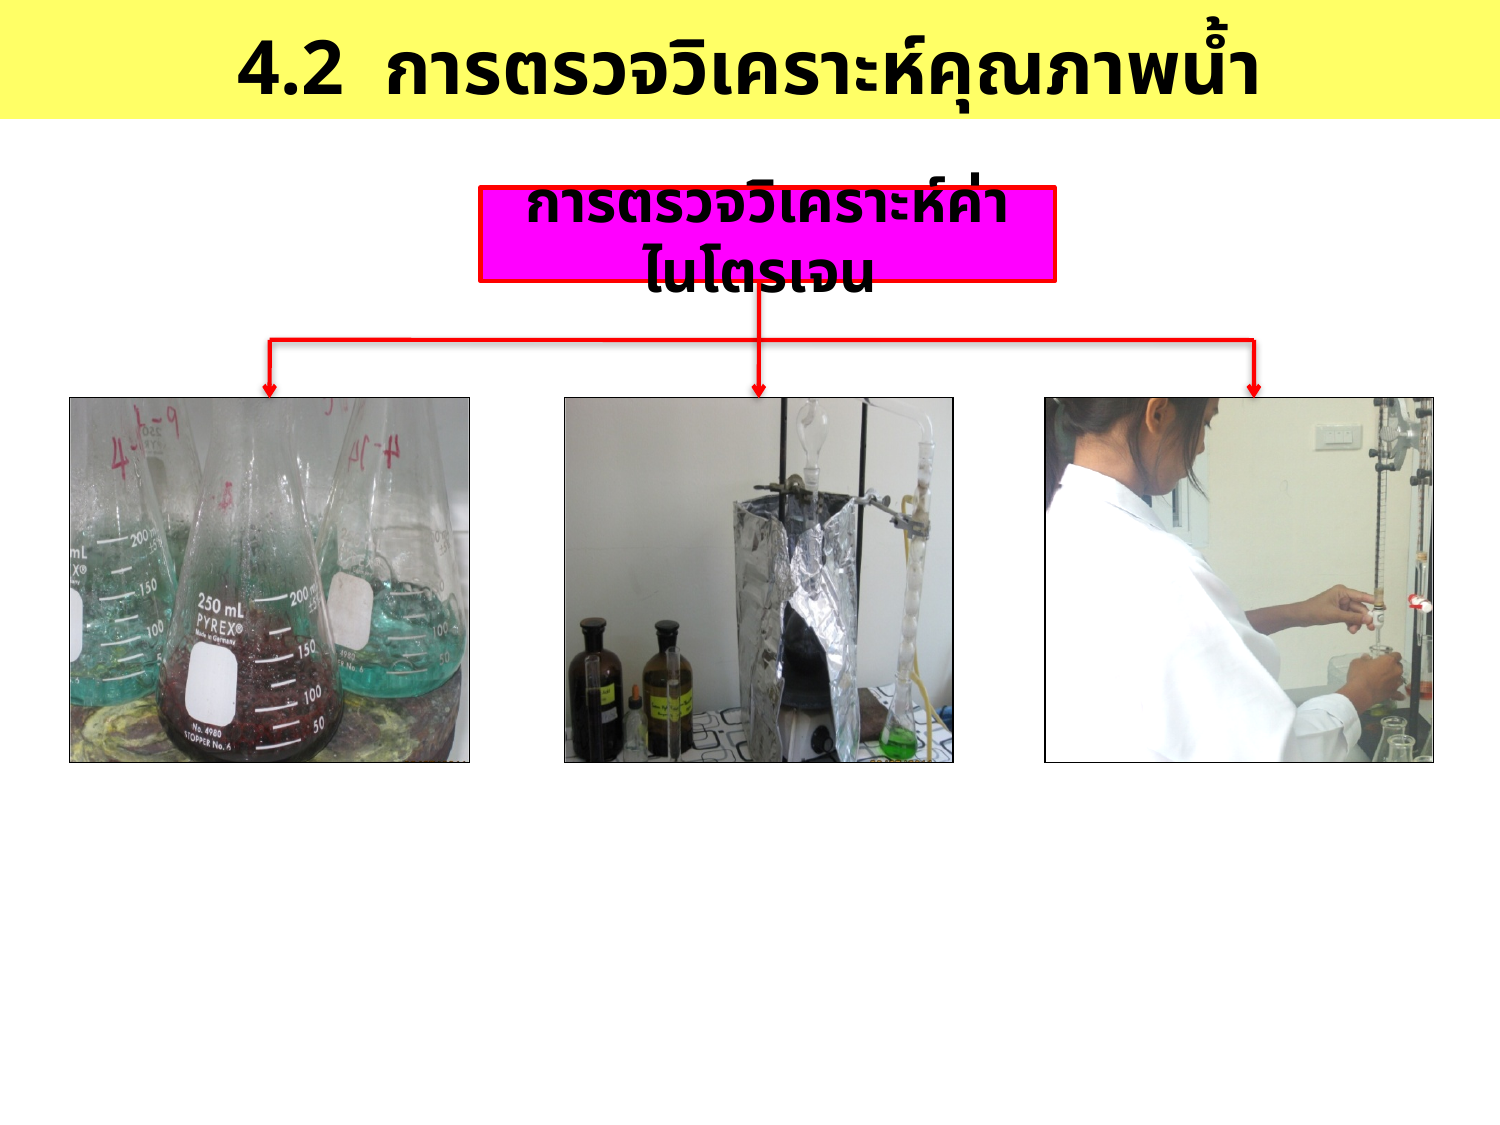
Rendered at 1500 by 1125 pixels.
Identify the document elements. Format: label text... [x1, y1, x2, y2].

picture [1045, 398, 1433, 762]
picture [565, 398, 953, 762]
picture [70, 398, 469, 762]
text_box การตรวจวิเคราะห์ค่าไนโตรเจน [478, 185, 1057, 283]
text_box 4.2 การตรวจวิเคราะห์คุณภาพน้ำ [0, 0, 1500, 119]
